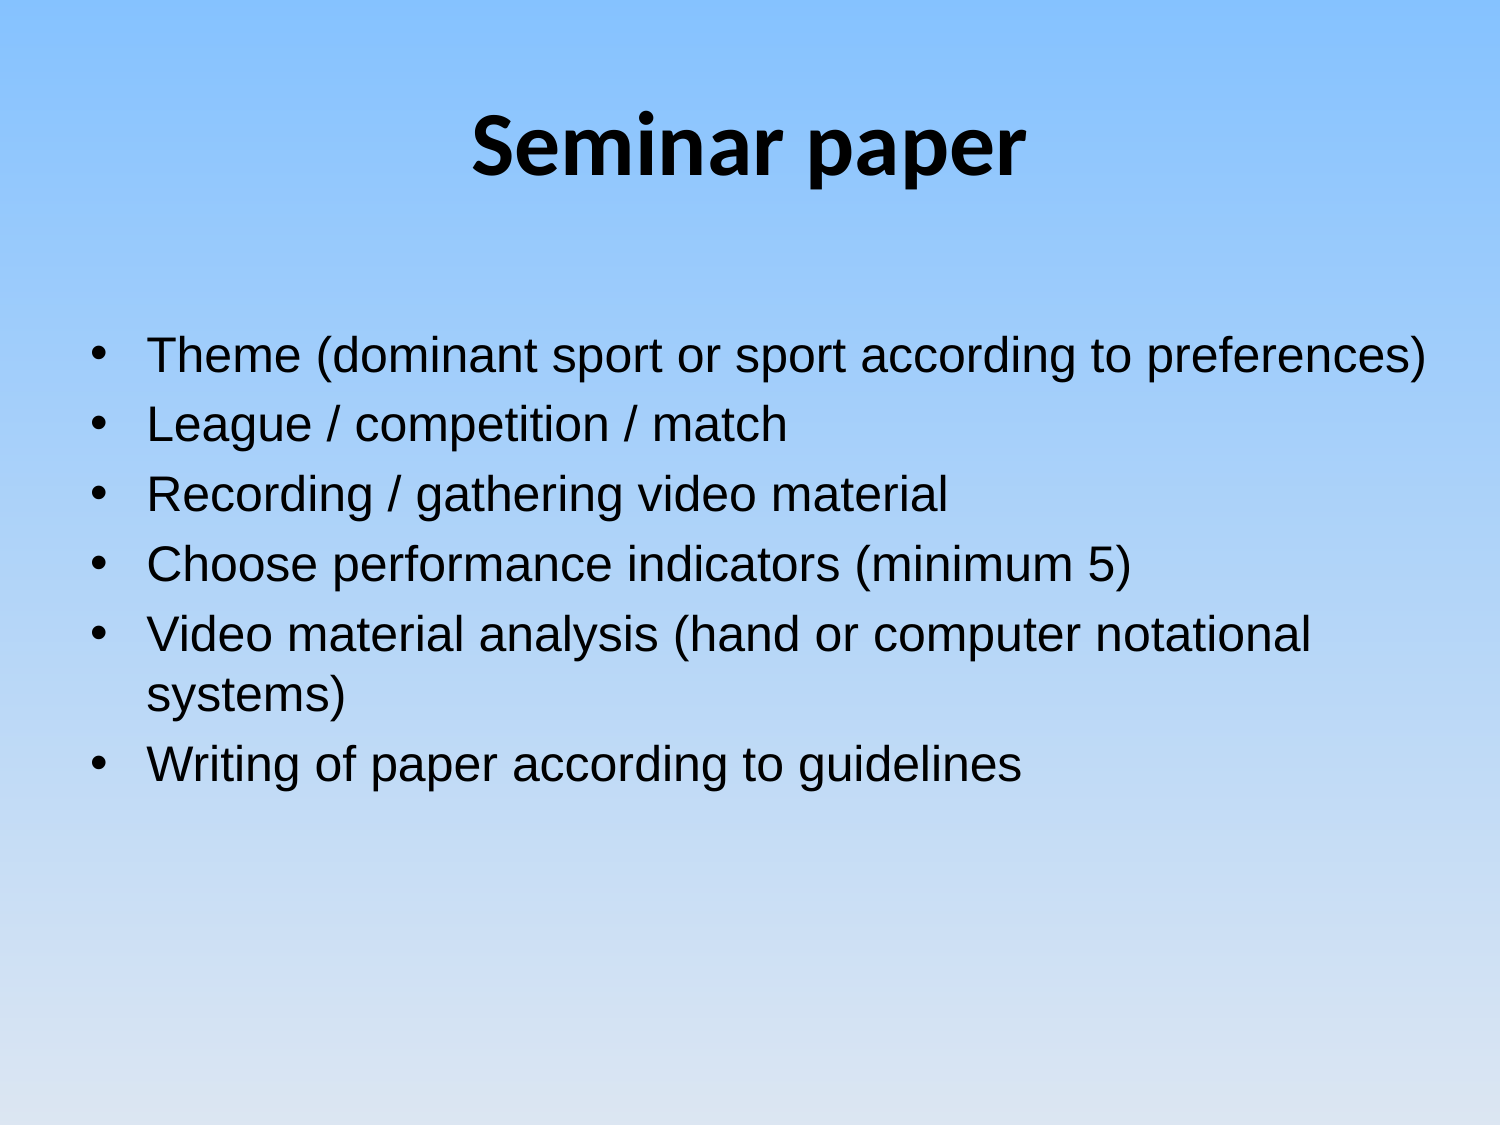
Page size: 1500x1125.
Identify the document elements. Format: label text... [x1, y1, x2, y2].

list Theme (dominant sport or sport according to preferences) League / competition / match Recording / gathering video material Choose performance indicators (minimum 5) Video material analysis (hand or computer notational systems) Writing of paper according to guidelines [75, 314, 1459, 997]
title Seminar paper [75, 45, 1425, 233]
